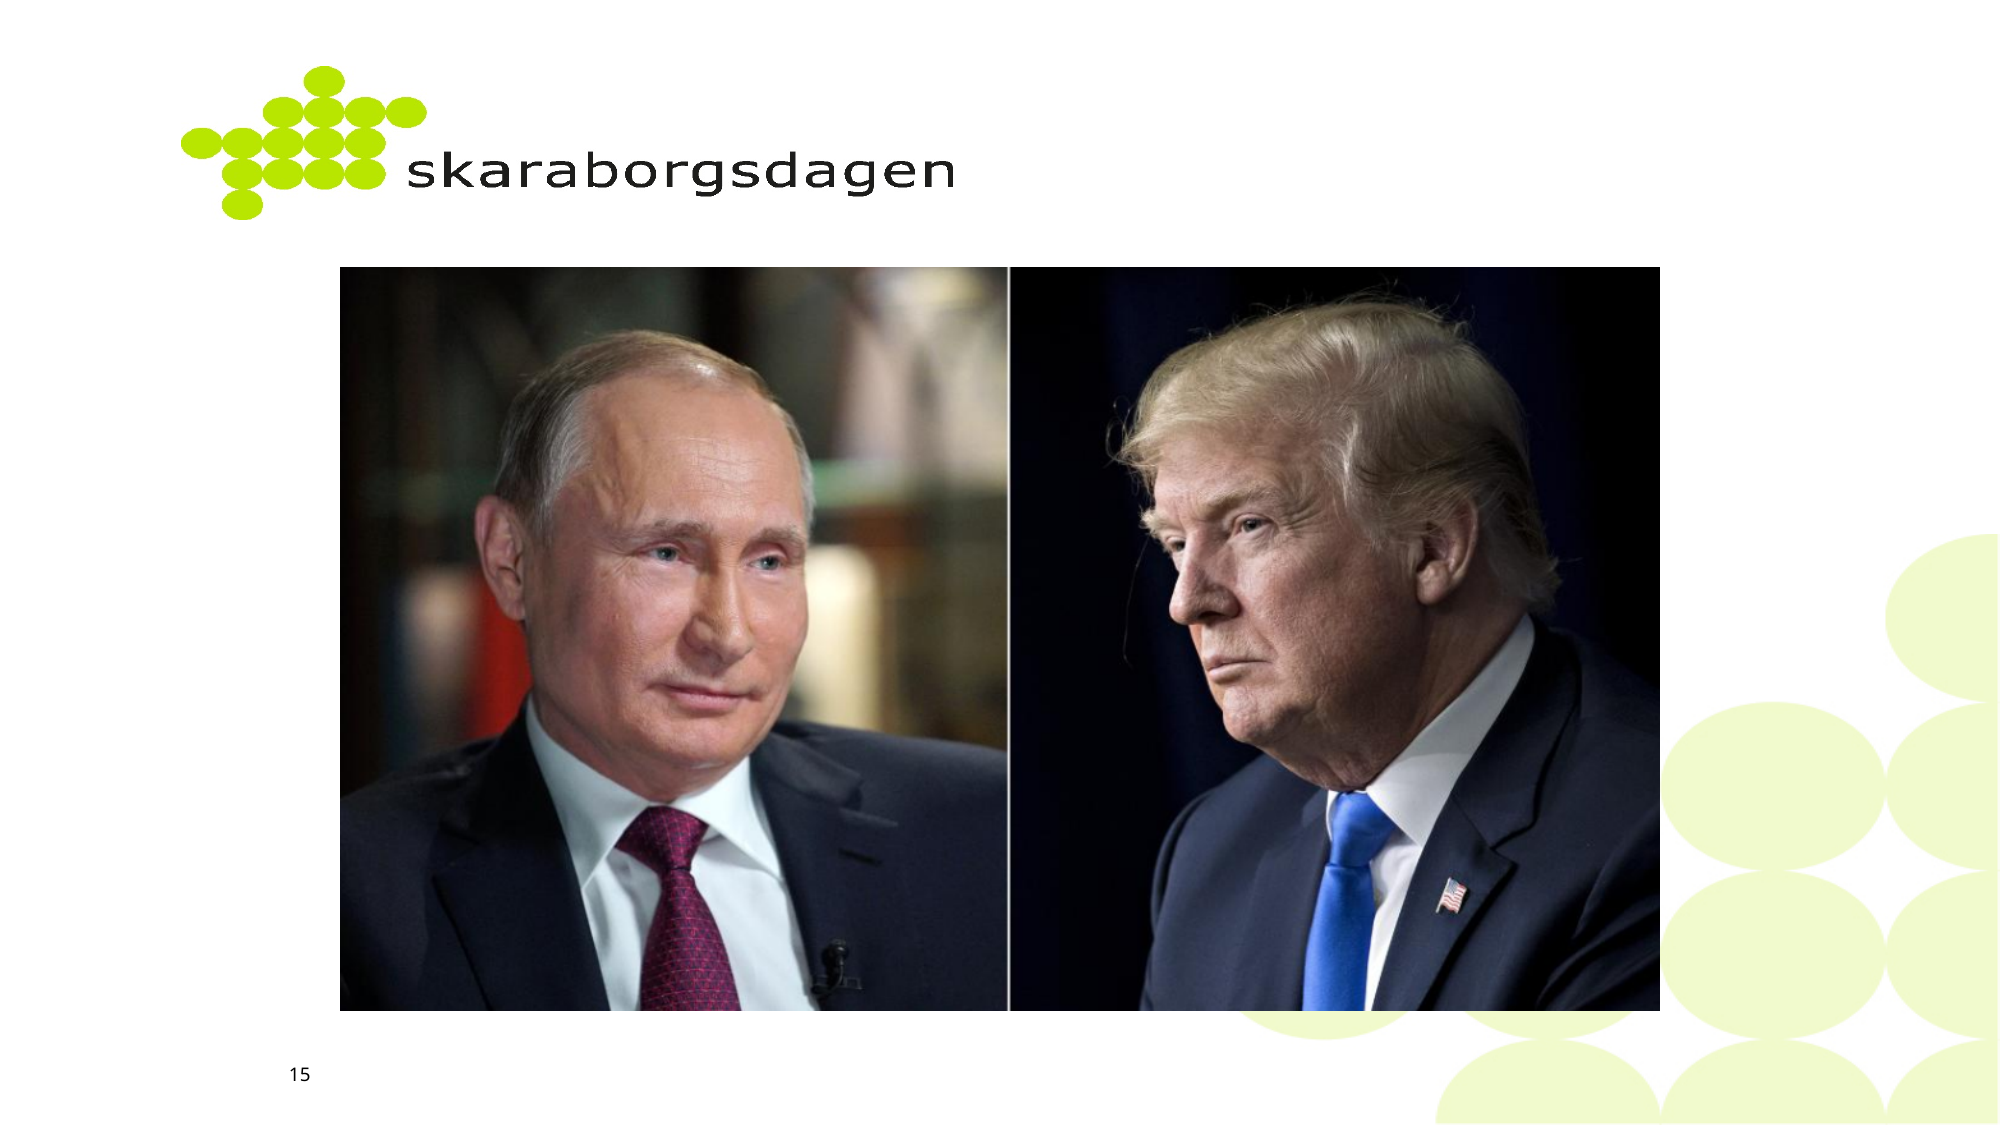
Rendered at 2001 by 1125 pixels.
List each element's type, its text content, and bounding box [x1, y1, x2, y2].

slide_number 15 [288, 1062, 451, 1107]
picture [340, 266, 2000, 1125]
picture [181, 66, 953, 220]
